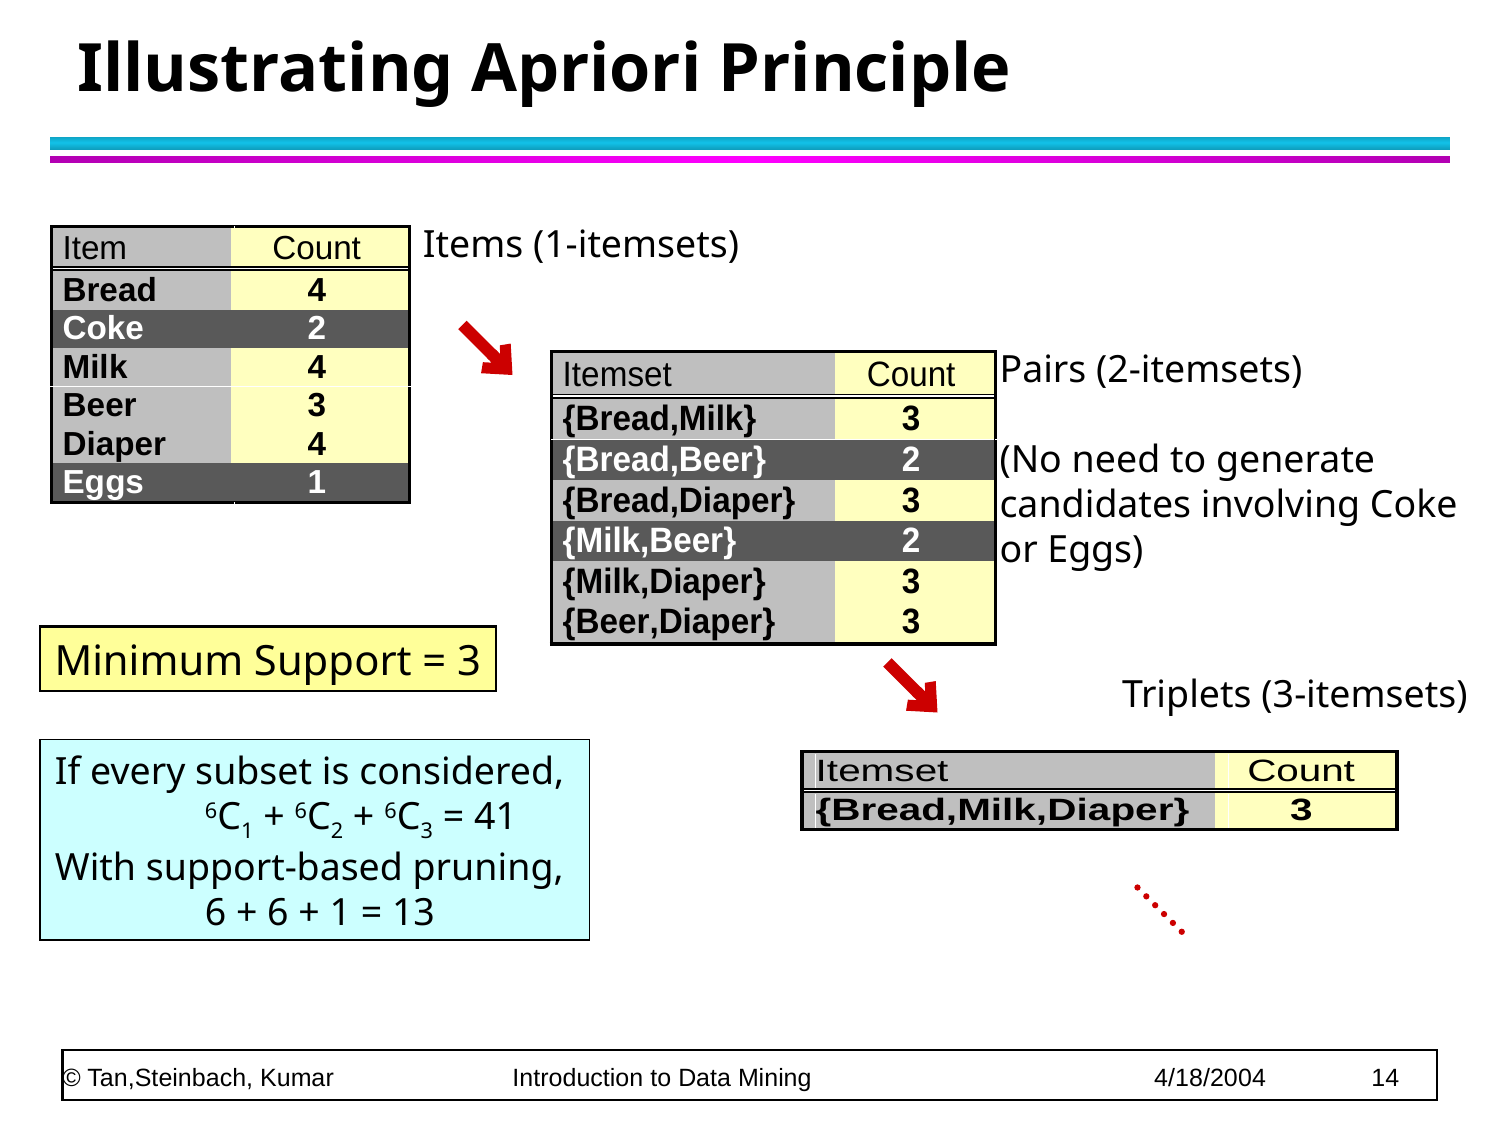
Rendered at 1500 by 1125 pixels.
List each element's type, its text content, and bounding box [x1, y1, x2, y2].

text_box Pairs (2-itemsets) (No need to generate candidates involving Coke or Eggs) [984, 337, 1473, 577]
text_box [49, 224, 426, 635]
text_box Items (1-itemsets) [408, 212, 755, 273]
title Illustrating Apriori Principle [62, 24, 1421, 113]
text_box [462, 324, 513, 376]
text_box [799, 749, 1424, 879]
text_box [924, 700, 938, 713]
text_box Minimum Support = 3 [39, 626, 497, 692]
text_box If every subset is considered, 6C1 + 6C2 + 6C3 = 41 With support-based pruning, 6 + 6 + 1 = 13 [40, 739, 590, 941]
text_box Triplets (3-itemsets) [1107, 662, 1483, 723]
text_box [549, 349, 1096, 700]
